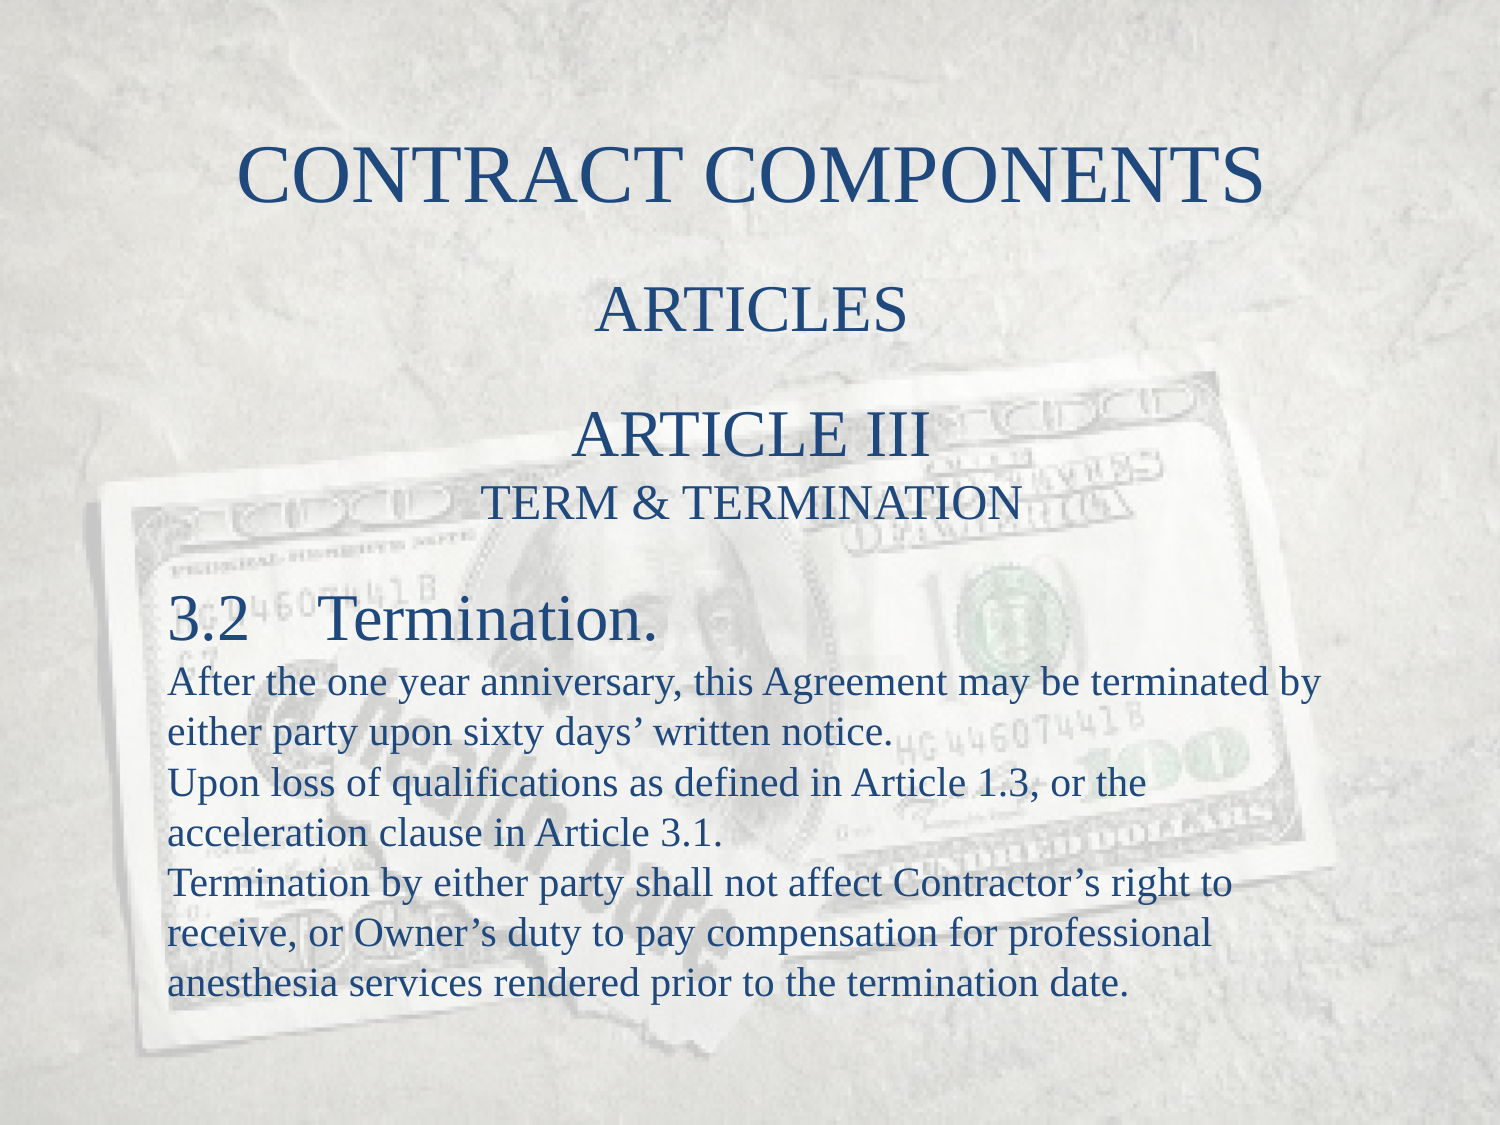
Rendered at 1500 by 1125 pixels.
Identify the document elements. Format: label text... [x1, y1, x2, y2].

text_box CONTRACT COMPONENTS ARTICLES ARTICLE III TERM & TERMINATION 3.2 Termination. After the one year anniversary, this Agreement may be terminated by either party upon sixty days’ written notice. Upon loss of qualifications as defined in Article 1.3, or the acceleration clause in Article 3.1. Termination by either party shall not affect Contractor’s right to receive, or Owner’s duty to pay compensation for professional anesthesia services rendered prior to the termination date. [152, 111, 1352, 1012]
